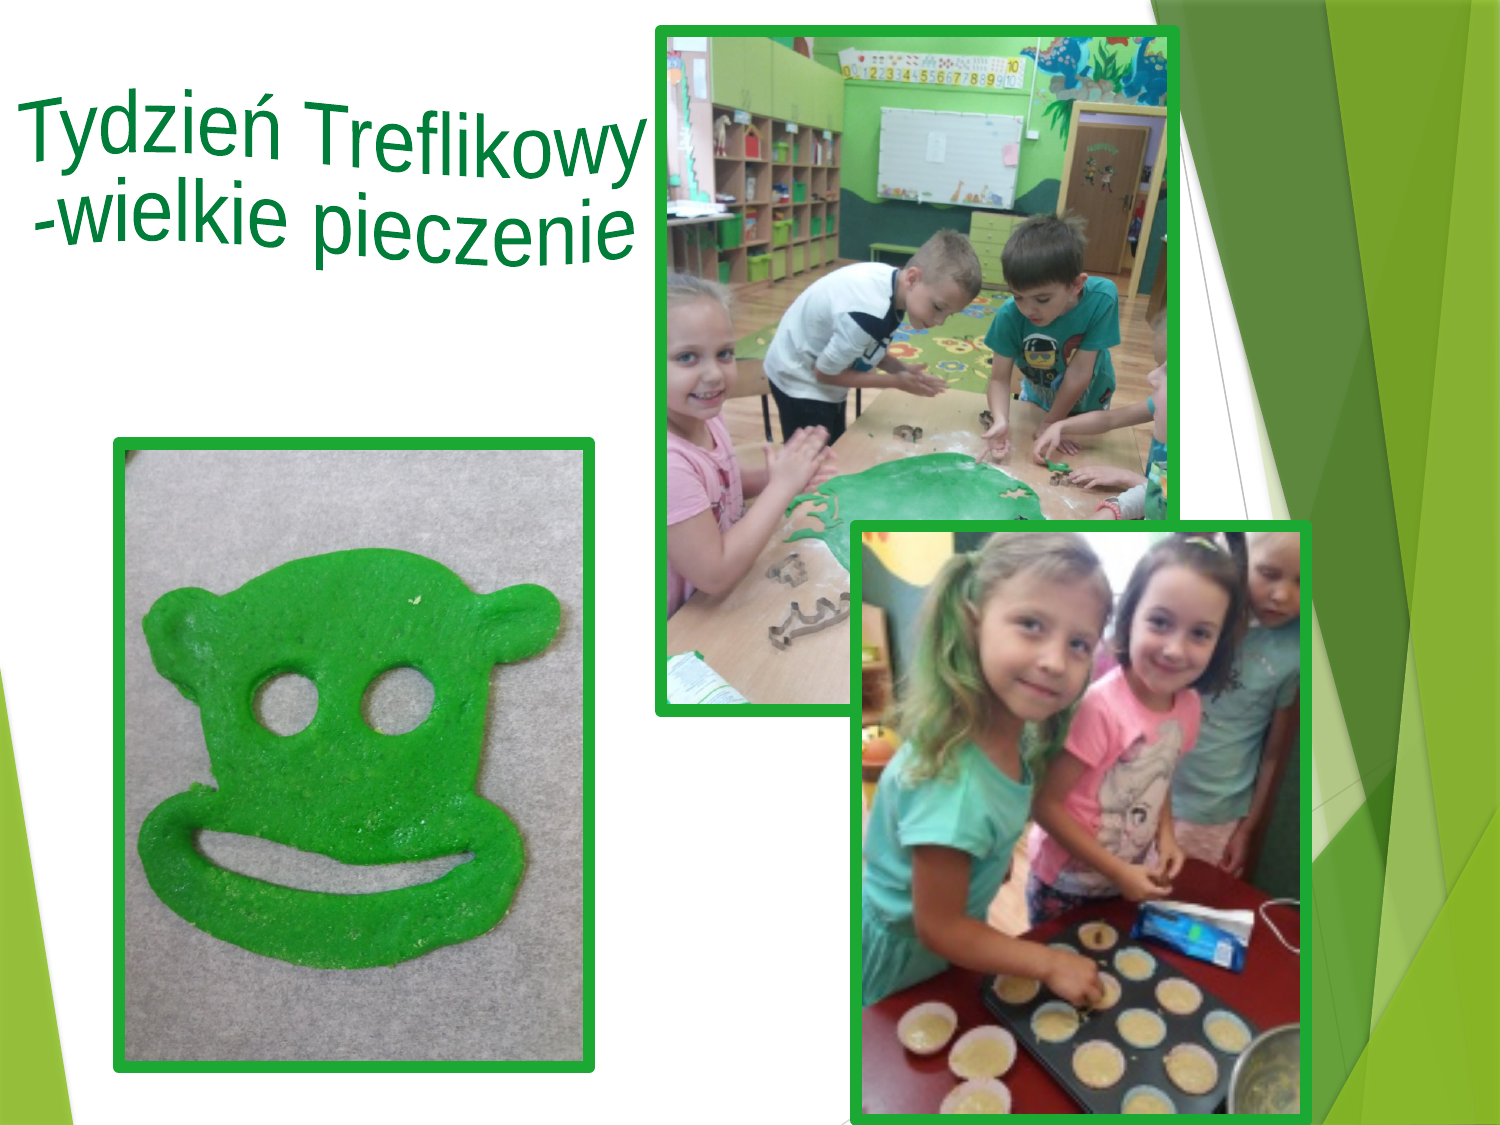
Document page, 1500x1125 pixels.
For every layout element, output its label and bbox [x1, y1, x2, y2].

picture [1142, 36, 1168, 72]
picture [666, 36, 1301, 1115]
picture [124, 449, 584, 1062]
